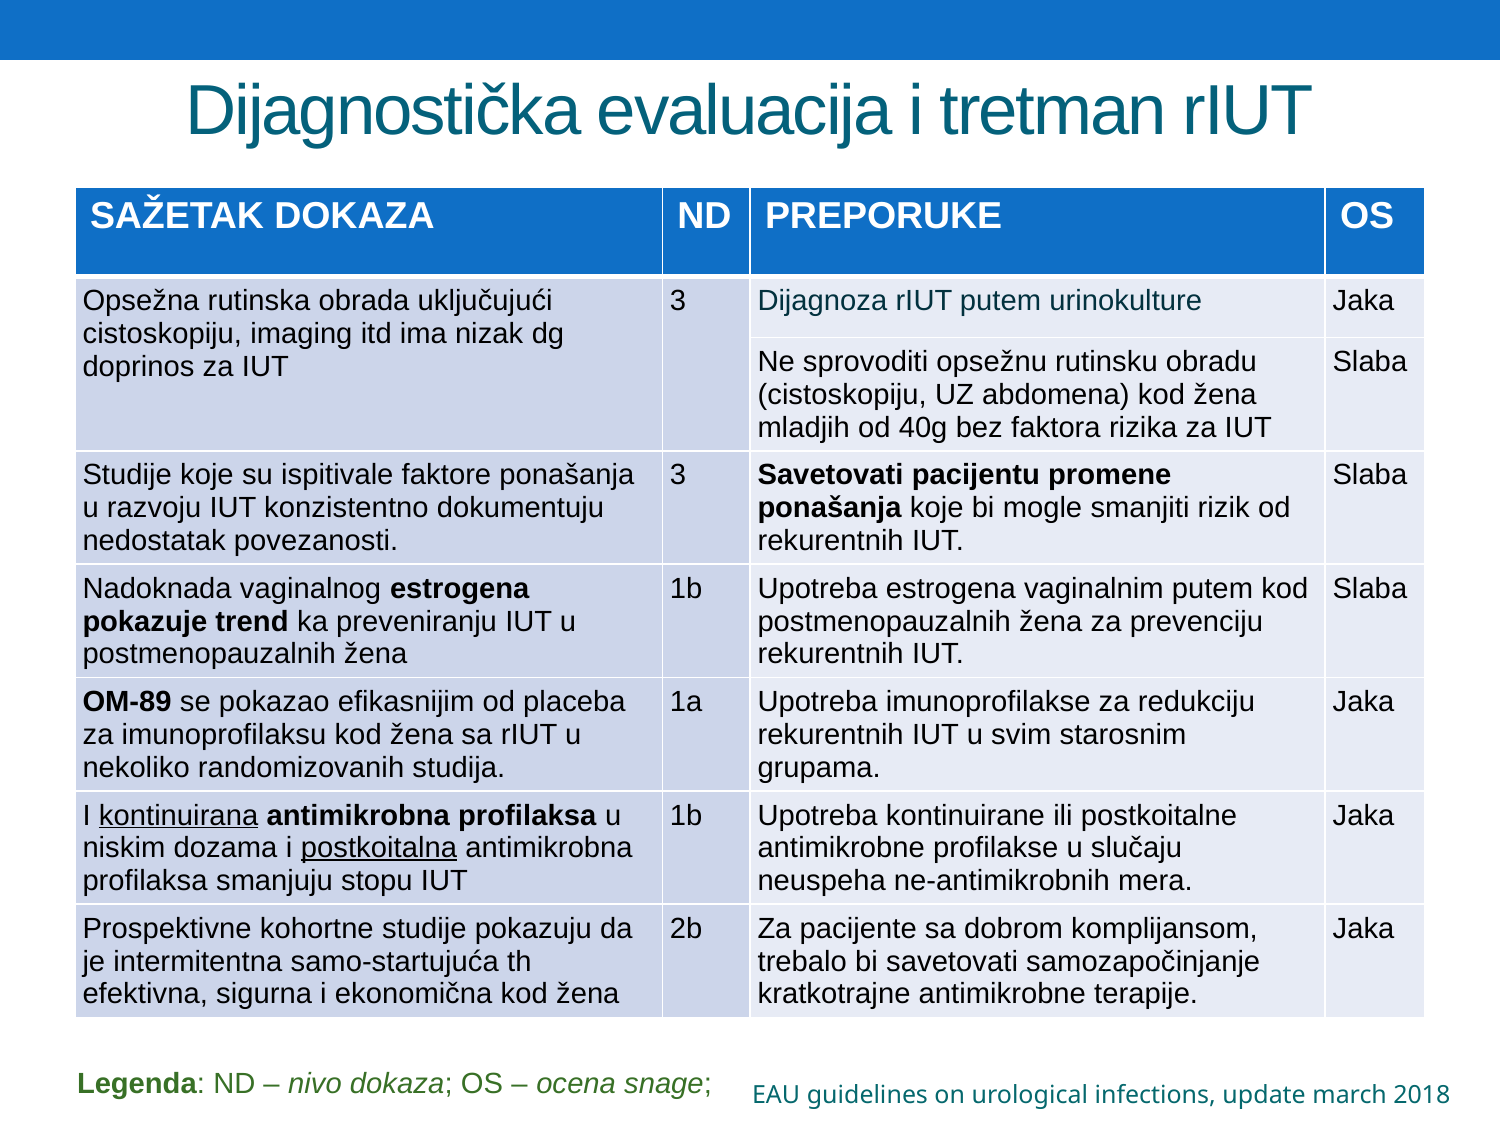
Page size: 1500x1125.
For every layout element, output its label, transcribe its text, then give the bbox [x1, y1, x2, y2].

table_header ND [663, 188, 749, 274]
table_cell Slaba [1326, 452, 1424, 563]
table_cell Upotreba estrogena vaginalnim putem kod postmenopauzalnih žena za prevenciju rekurentnih IUT. [751, 565, 1324, 677]
table_header PREPORUKE [751, 188, 1324, 274]
table_cell 2b [663, 905, 749, 1017]
table_cell 1b [663, 565, 749, 677]
table_cell Jaka [1326, 792, 1424, 903]
table_cell Opsežna rutinska obrada uključujući cistoskopiju, imaging itd ima nizak dg doprinos za IUT [76, 279, 662, 450]
table_cell Upotreba kontinuirane ili postkoitalne antimikrobne profilakse u slučaju neuspeha ne-antimikrobnih mera. [751, 792, 1324, 903]
text_box EAU guidelines on urological infections, update march 2018 [737, 1071, 1488, 1116]
table_cell Slaba [1326, 338, 1424, 450]
table_cell 1b [663, 792, 749, 903]
table_header SAŽETAK DOKAZA [76, 188, 662, 274]
table_cell Savetovati pacijentu promene ponašanja koje bi mogle smanjiti rizik od rekurentnih IUT. [751, 452, 1324, 563]
text_box Legenda: ND – nivo dokaza; OS – ocena snage; [62, 1057, 963, 1108]
table_cell Jaka [1326, 905, 1424, 1017]
table_cell I kontinuirana antimikrobna profilaksa u niskim dozama i postkoitalna antimikrobna profilaksa smanjuju stopu IUT [76, 792, 662, 903]
table_cell Upotreba imunoprofilakse za redukciju rekurentnih IUT u svim starosnim grupama. [751, 678, 1324, 790]
table_cell 3 [663, 279, 749, 450]
table_cell 3 [663, 452, 749, 563]
table_cell Nadoknada vaginalnog estrogena pokazuje trend ka preveniranju IUT u postmenopauzalnih žena [76, 565, 662, 677]
table_cell Za pacijente sa dobrom komplijansom, trebalo bi savetovati samozapočinjanje kratkotrajne antimikrobne terapije. [751, 905, 1324, 1017]
table_header OS [1326, 188, 1424, 274]
table_cell Slaba [1326, 565, 1424, 677]
table_cell Prospektivne kohortne studije pokazuju da je intermitentna samo-startujuća th efektivna, sigurna i ekonomična kod žena [76, 905, 662, 1017]
table_cell Dijagnoza rIUT putem urinokulture [751, 279, 1324, 337]
table_cell 1a [663, 678, 749, 790]
table_cell OM-89 se pokazao efikasnijim od placeba za imunoprofilaksu kod žena sa rIUT u nekoliko randomizovanih studija. [76, 678, 662, 790]
title Dijagnostička evaluacija i tretman rIUT [75, 24, 1425, 187]
table_cell Jaka [1326, 279, 1424, 337]
table_cell Studije koje su ispitivale faktore ponašanja u razvoju IUT konzistentno dokumentuju nedostatak povezanosti. [76, 452, 662, 563]
table_cell Jaka [1326, 678, 1424, 790]
table_cell Ne sprovoditi opsežnu rutinsku obradu (cistoskopiju, UZ abdomena) kod žena mladjih od 40g bez faktora rizika za IUT [751, 338, 1324, 450]
